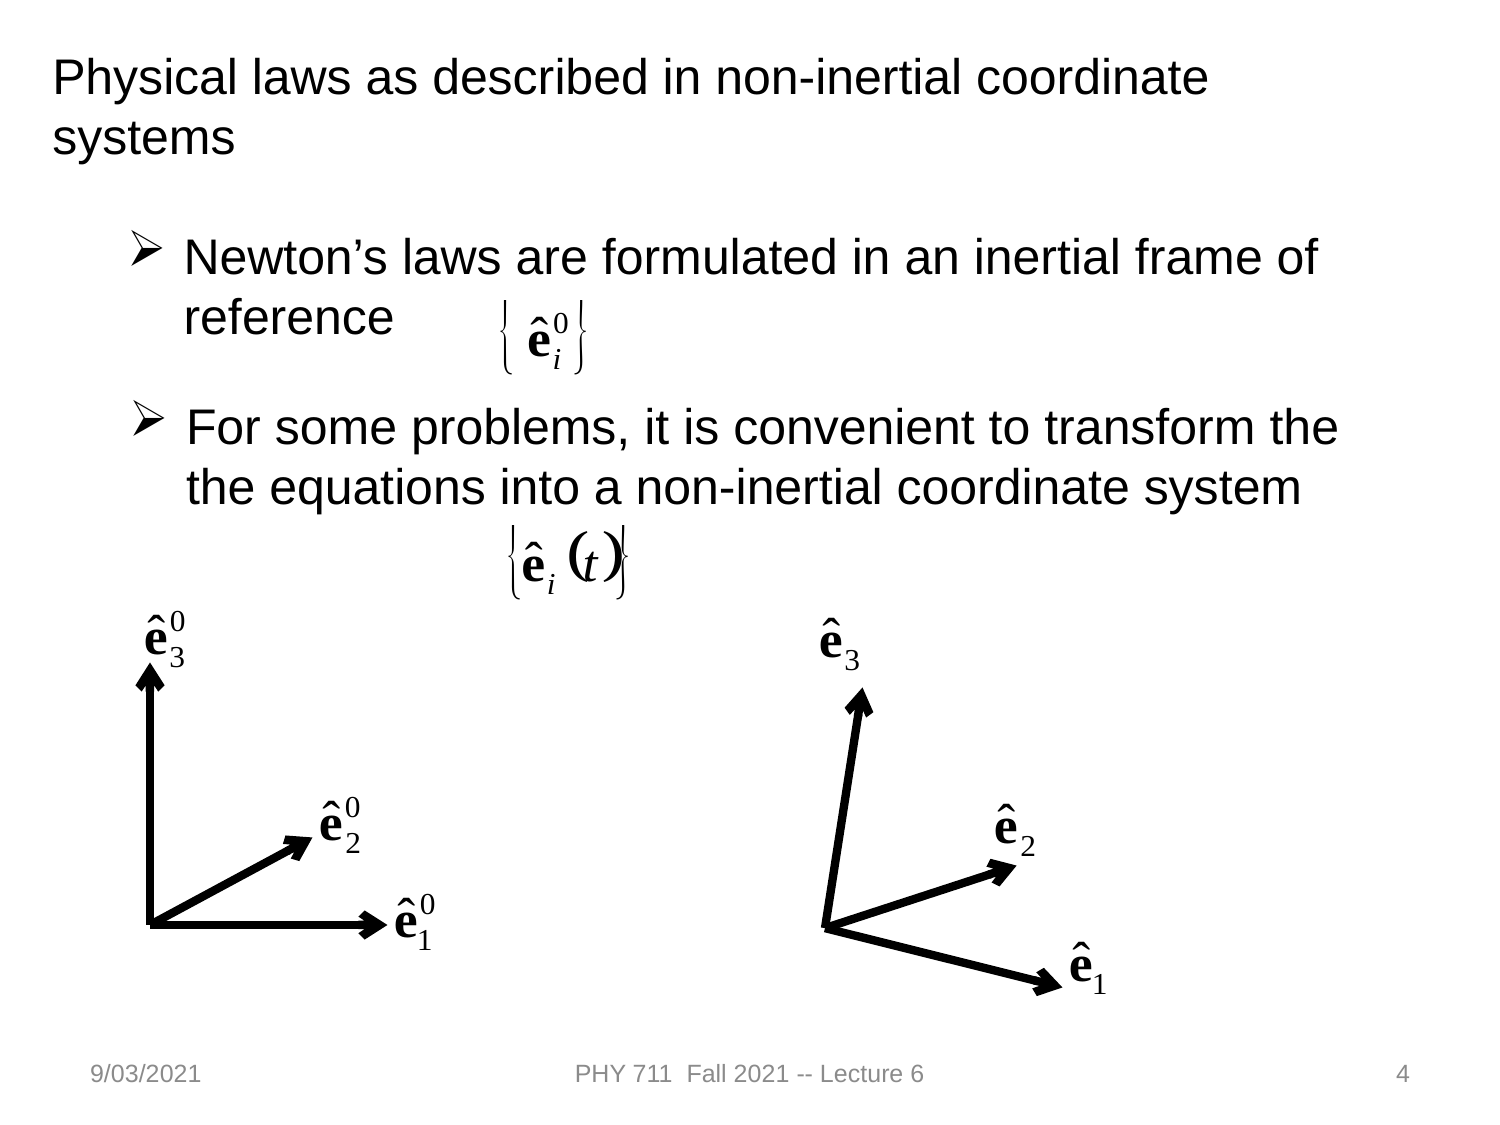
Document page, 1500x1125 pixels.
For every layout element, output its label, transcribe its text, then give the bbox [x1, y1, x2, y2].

text_box Physical laws as described in non-inertial coordinate systems Newton’s laws are formulated in an inertial frame of reference [37, 37, 1363, 353]
slide_number 4 [1074, 1042, 1425, 1103]
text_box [492, 299, 597, 383]
footer PHY 711 Fall 2021 -- Lecture 6 [512, 1042, 988, 1103]
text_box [486, 524, 654, 608]
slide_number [75, 1042, 425, 1103]
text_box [137, 597, 447, 960]
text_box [812, 600, 1122, 1004]
text_box For some problems, it is convenient to transform the the equations into a non-inertial coordinate system [39, 387, 1365, 583]
